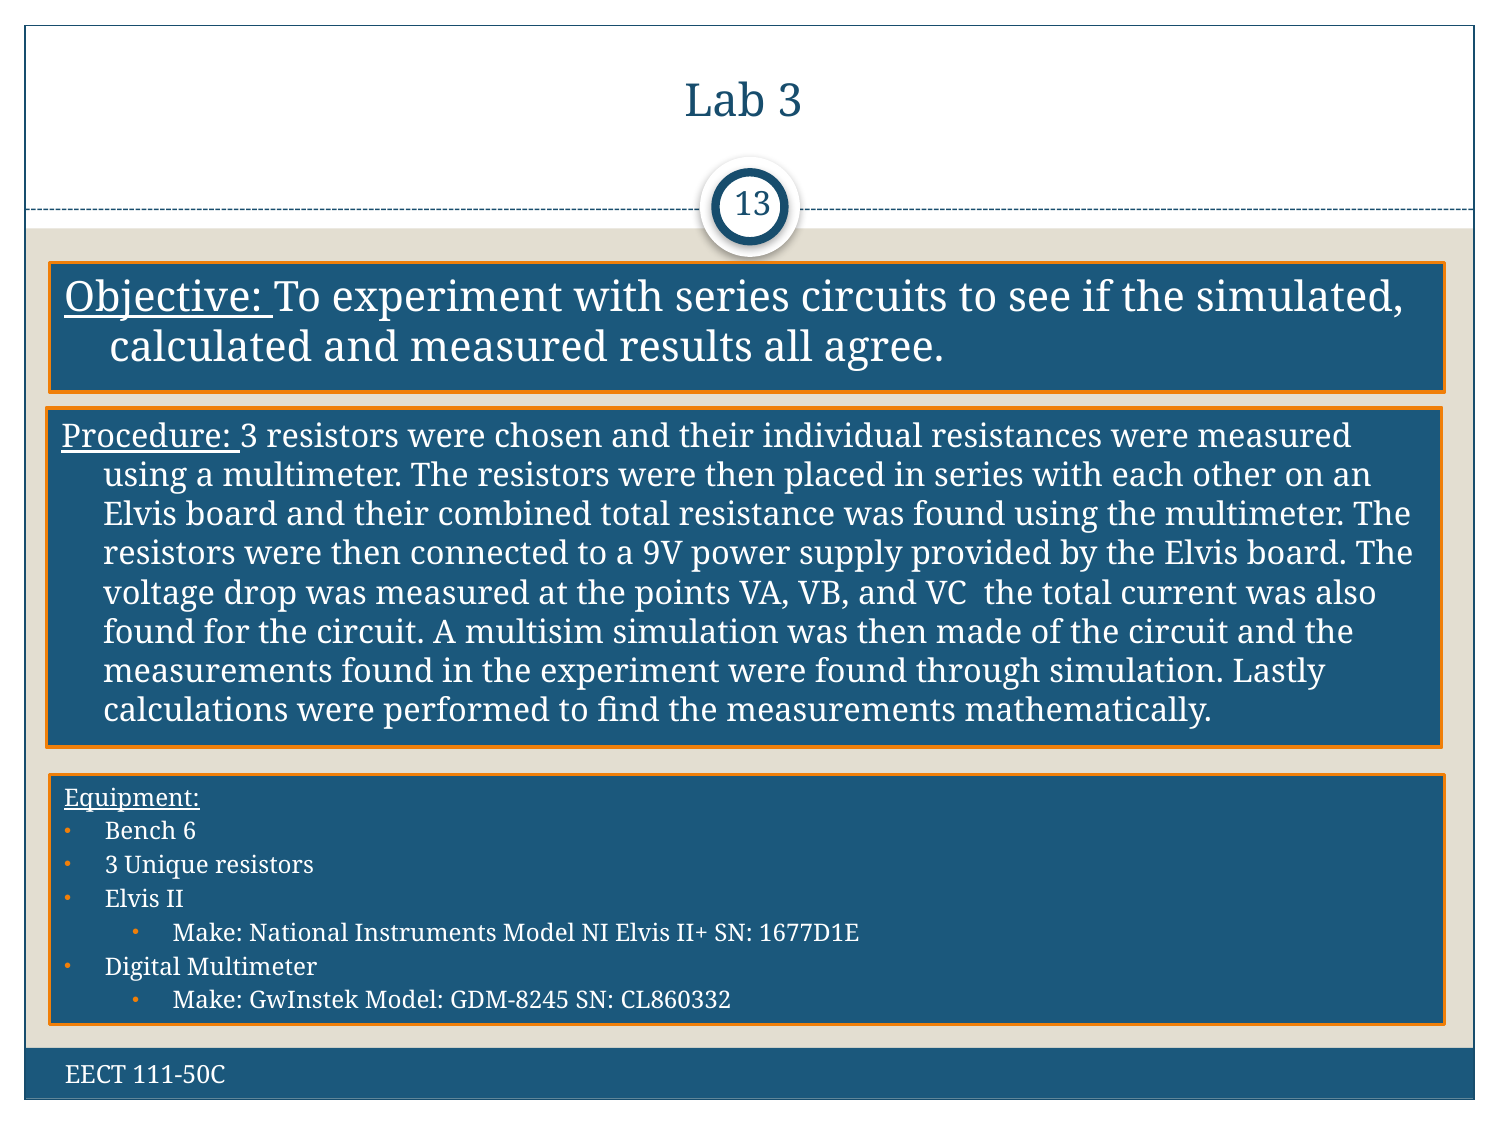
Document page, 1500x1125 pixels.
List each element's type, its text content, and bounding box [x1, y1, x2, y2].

list Objective: To experiment with series circuits to see if the simulated, calculated and measured results all agree. [49, 262, 1445, 393]
slide_number 13 [715, 168, 791, 241]
text_box Equipment: Bench 6 3 Unique resistors Elvis II Make: National Instruments Model NI Elvis II+ SN: 1677D1E Digital Multimeter Make: GwInstek Model: GDM-8245 SN: CL860332 [49, 774, 1445, 1025]
title Lab 3 [49, 63, 1450, 188]
text_box Procedure: 3 resistors were chosen and their individual resistances were measured using a multimeter. The resistors were then placed in series with each other on an Elvis board and their combined total resistance was found using the multimeter. The resistors were then connected to a 9V power supply provided by the Elvis board. The voltage drop was measured at the points VA, VB, and VC the total current was also found for the circuit. A multisim simulation was then made of the circuit and the measurements found in the experiment were found through simulation. Lastly calculations were performed to find the measurements mathematically. [46, 407, 1442, 748]
footer EECT 111-50C [50, 1051, 638, 1112]
